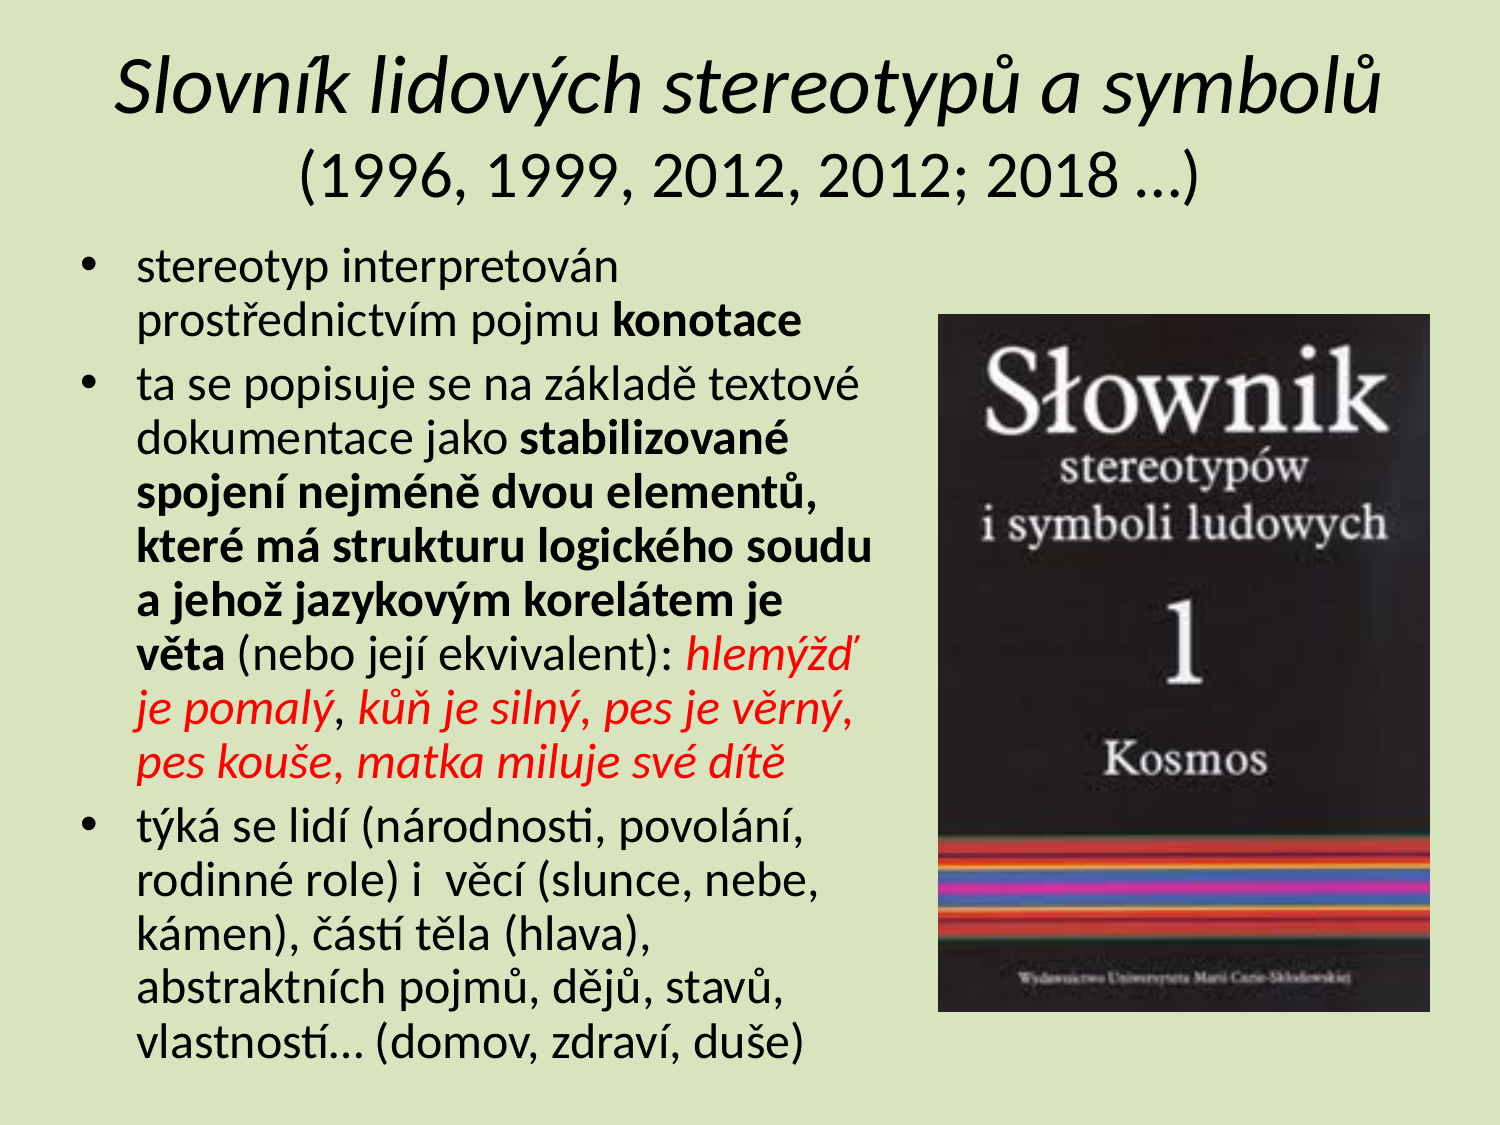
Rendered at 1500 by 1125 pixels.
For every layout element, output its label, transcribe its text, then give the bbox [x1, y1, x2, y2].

title Slovník lidových stereotypů a symbolů (1996, 1999, 2012, 2012; 2018 …) [74, 44, 1426, 197]
list stereotyp interpretován prostřednictvím pojmu konotace ta se popisuje se na základě textové dokumentace jako stabilizované spojení nejméně dvou elementů, které má strukturu logického soudu a jehož jazykovým korelátem je věta (nebo její ekvivalent): hlemýžď je pomalý, kůň je silný, pes je věrný, pes kouše, matka miluje své dítě týká se lidí (národnosti, povolání, rodinné role) i věcí (slunce, nebe, kámen), částí těla (hlava), abstraktních pojmů, dějů, stavů, vlastností… (domov, zdraví, duše) [64, 231, 892, 1095]
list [938, 314, 1430, 1012]
